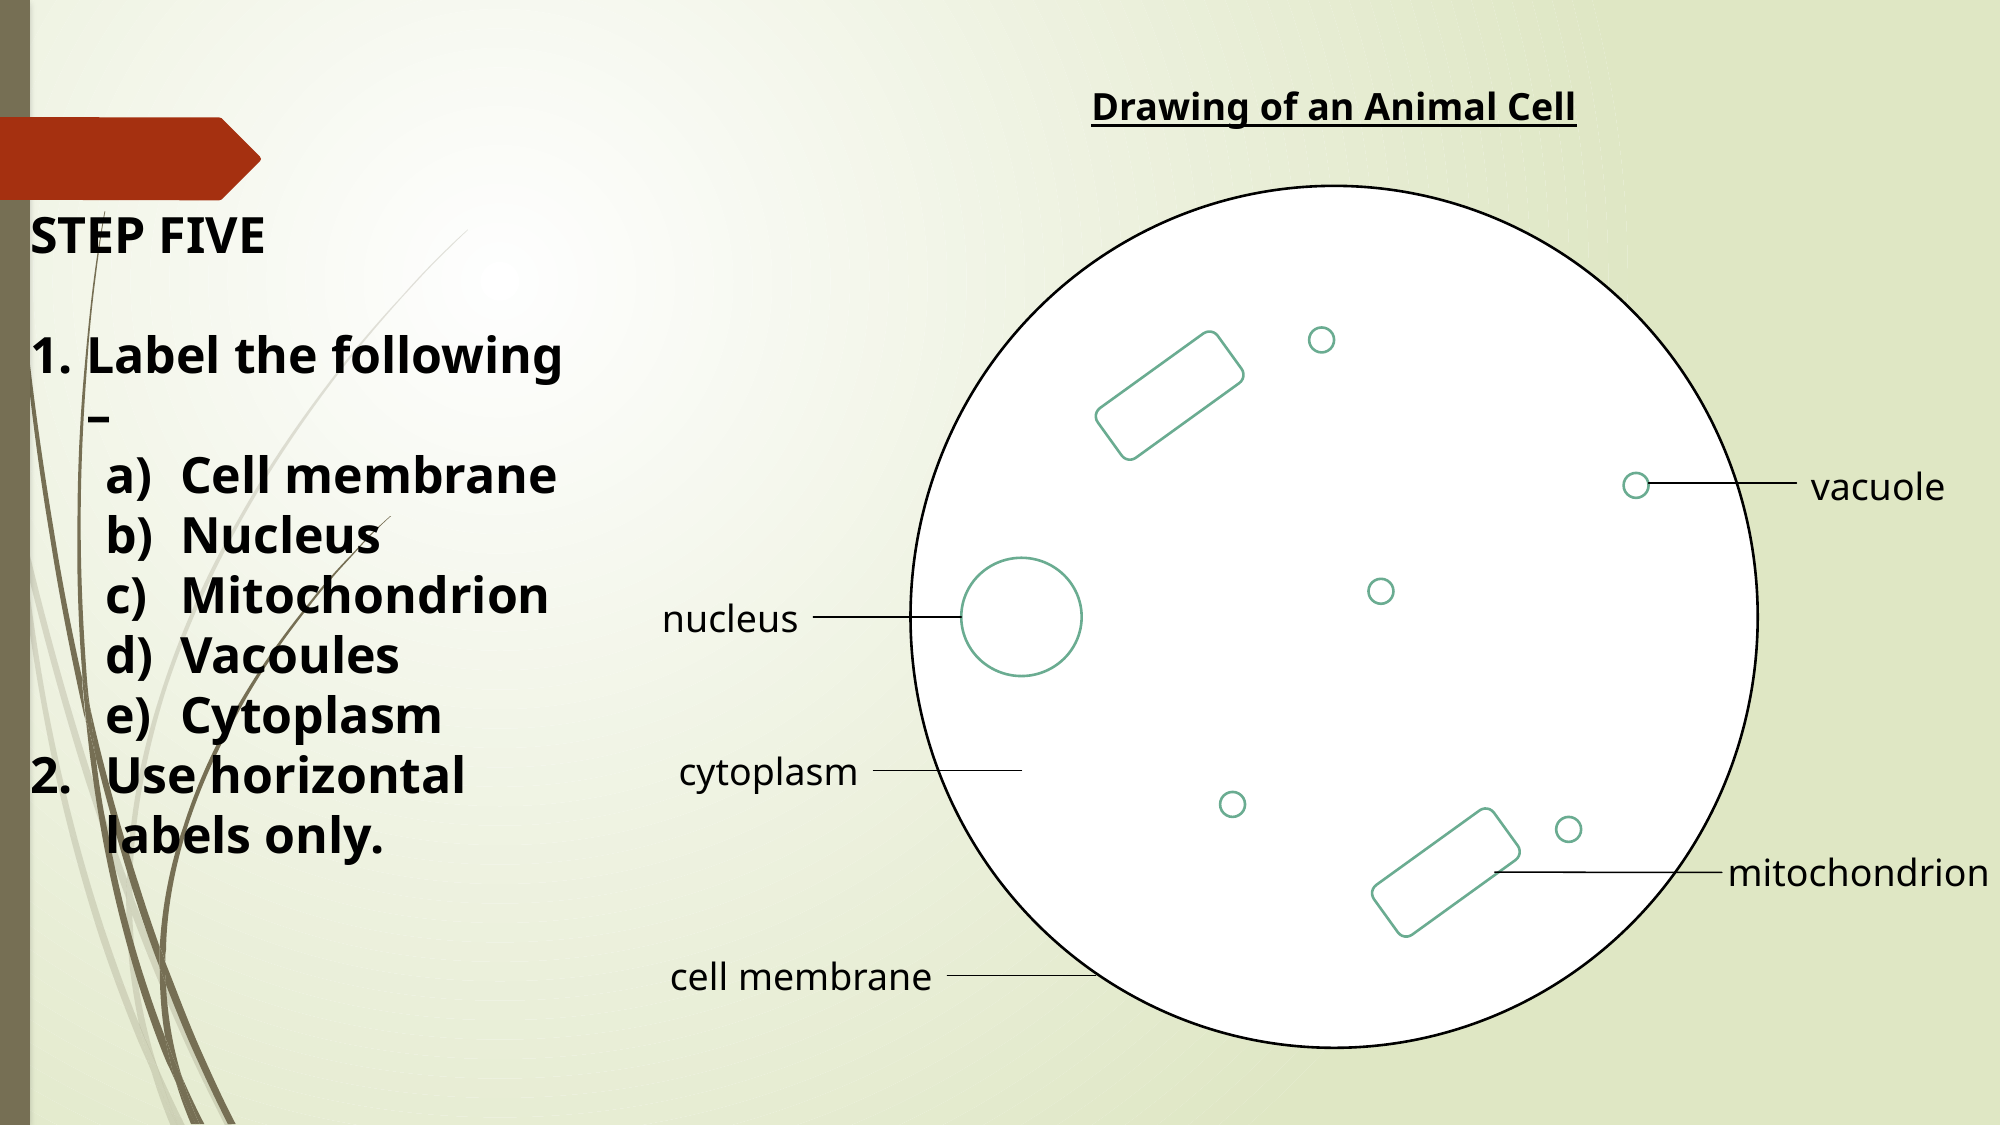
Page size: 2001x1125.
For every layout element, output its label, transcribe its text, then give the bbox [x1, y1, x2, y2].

text_box cell membrane [629, 945, 948, 1006]
text_box vacuole [1776, 455, 1961, 515]
text_box mitochondrion [1712, 841, 2000, 902]
text_box STEP FIVE Label the following – Cell membrane Nucleus Mitochondrion Vacoules Cytoplasm Use horizontal labels only. [15, 195, 613, 991]
text_box [1094, 330, 1245, 461]
text_box [1218, 790, 1247, 819]
text_box Drawing of an Animal Cell [973, 76, 1695, 136]
text_box [1307, 326, 1336, 354]
text_box [1370, 807, 1521, 938]
text_box nucleus [629, 587, 814, 647]
text_box [1622, 471, 1650, 500]
text_box [909, 184, 1760, 1050]
text_box [959, 556, 1083, 678]
text_box [1367, 577, 1395, 606]
text_box cytoplasm [649, 740, 874, 801]
text_box [1554, 815, 1583, 844]
